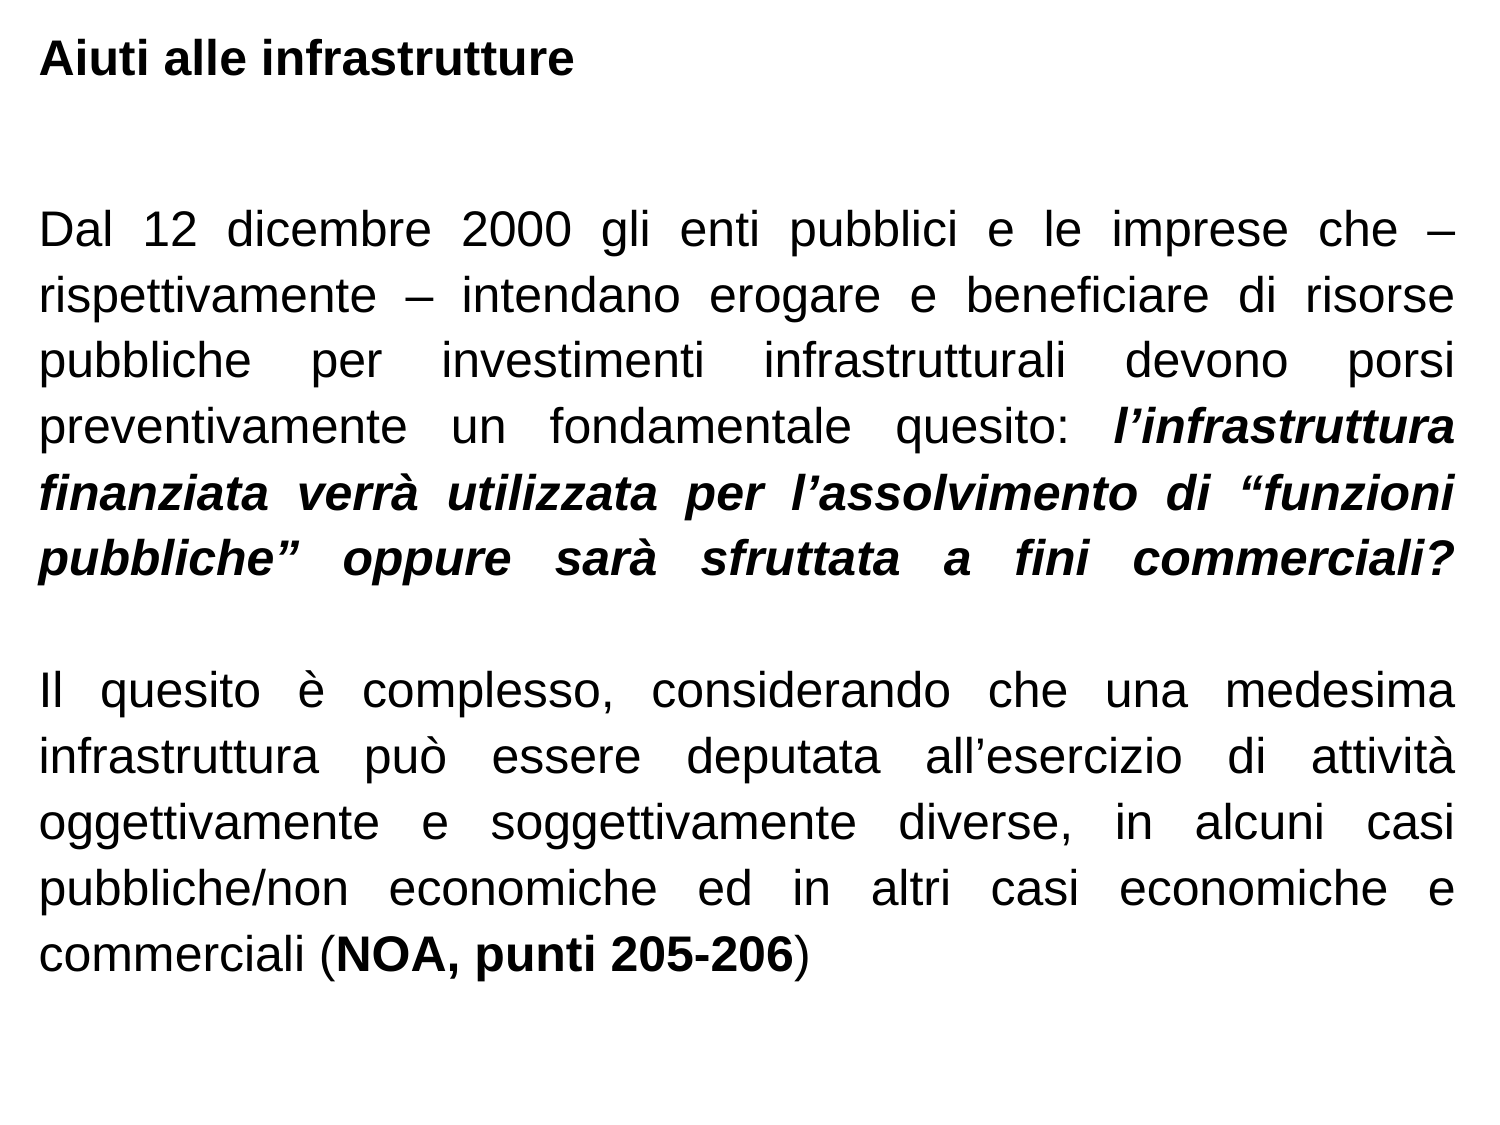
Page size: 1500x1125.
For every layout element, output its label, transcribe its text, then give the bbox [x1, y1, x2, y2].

text_box Aiuti alle infrastrutture [23, 11, 1465, 100]
title Dal 12 dicembre 2000 gli enti pubblici e le imprese che – rispettivamente – intendano erogare e beneficiare di risorse pubbliche per investimenti infrastrutturali devono porsi preventivamente un fondamentale quesito: l’infrastruttura finanziata verrà utilizzata per l’assolvimento di “funzioni pubbliche” oppure sarà sfruttata a fini commerciali? Il quesito è complesso, considerando che una medesima infrastruttura può essere deputata all’esercizio di attività oggettivamente e soggettivamente diverse, in alcuni casi pubbliche/non economiche ed in altri casi economiche e commerciali (NOA, punti 205-206) [23, 140, 1472, 1032]
